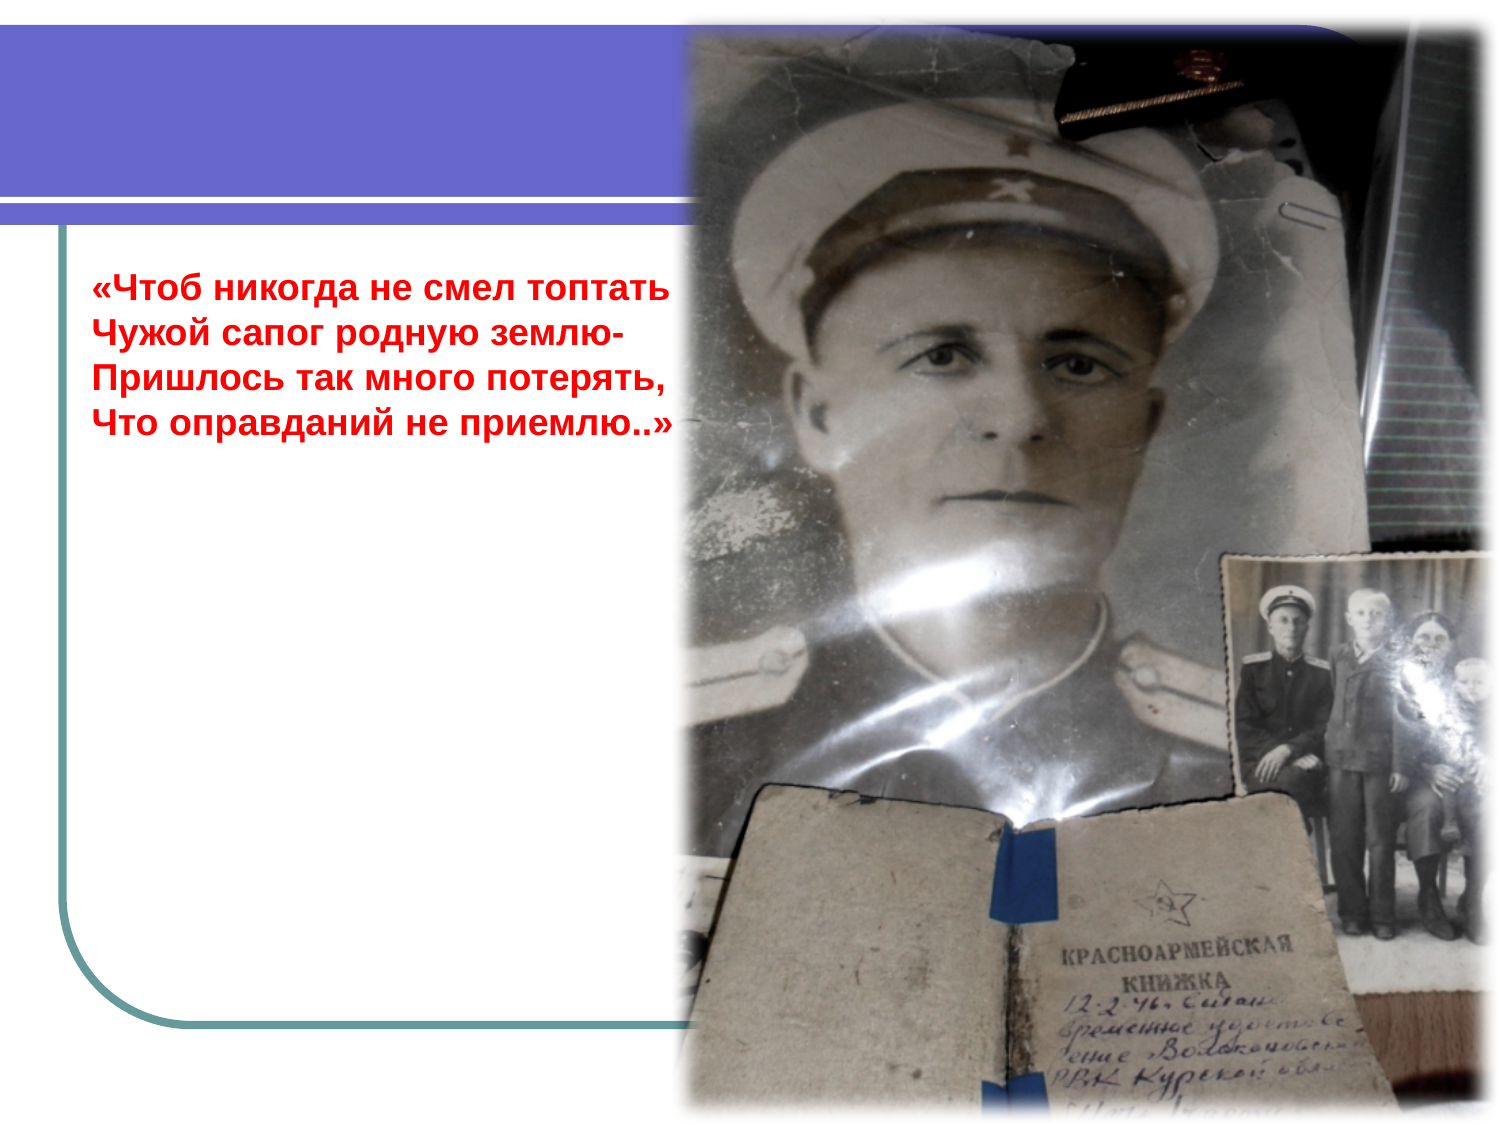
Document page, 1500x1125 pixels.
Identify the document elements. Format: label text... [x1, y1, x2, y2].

picture [671, 13, 1499, 1125]
text_box «Чтоб никогда не смел топтать Чужой сапог родную землю- Пришлось так много потерять, Что оправданий не приемлю..» [76, 255, 666, 451]
